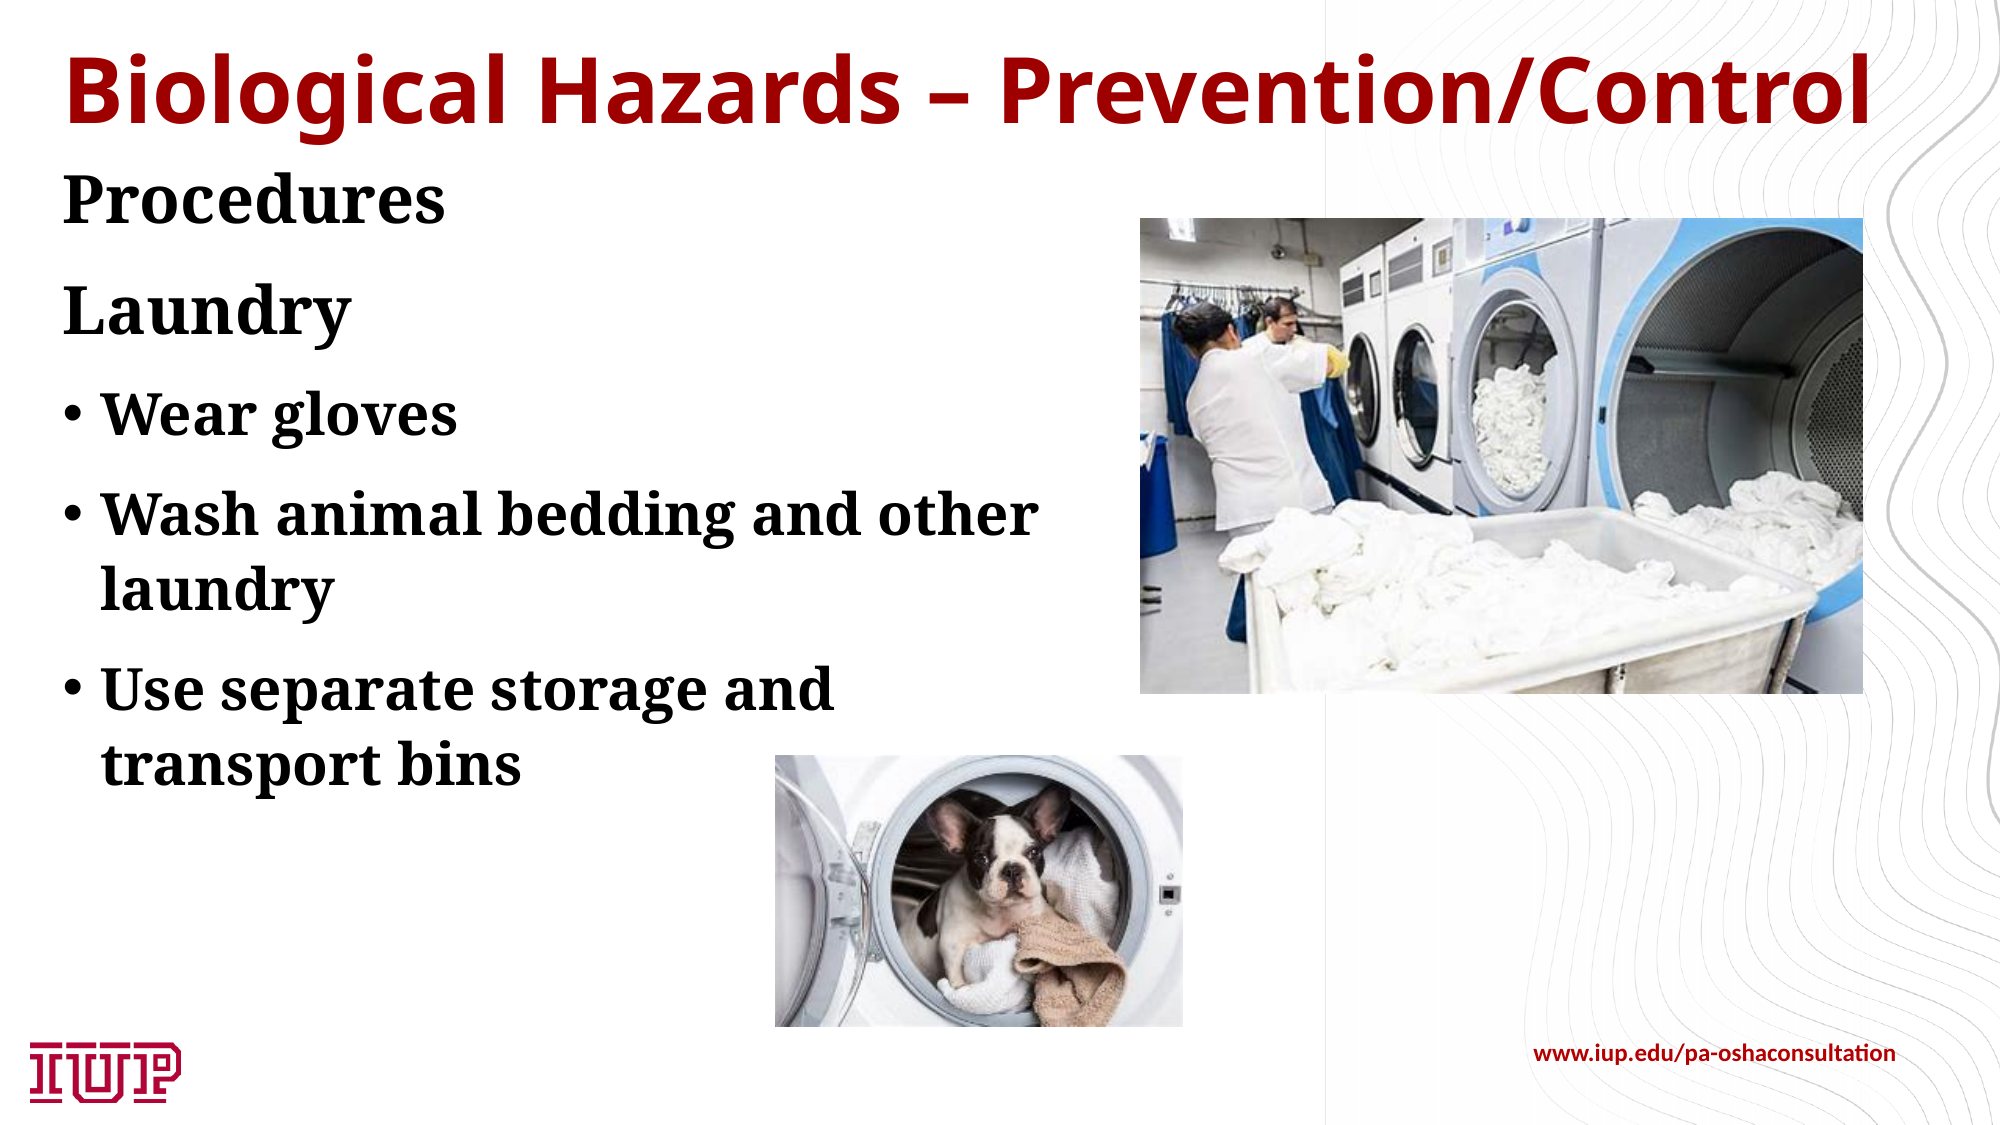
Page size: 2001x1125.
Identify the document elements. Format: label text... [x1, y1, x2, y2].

text_box www.iup.edu/pa-oshaconsultation [1518, 1028, 1944, 1074]
list Procedures Laundry Wear gloves Wash animal bedding and other laundry Use separate storage and transport bins [47, 144, 1072, 1045]
picture [1140, 0, 2000, 1125]
title Biological Hazards – Prevention/Control [47, 30, 1982, 158]
picture [775, 755, 1183, 1027]
